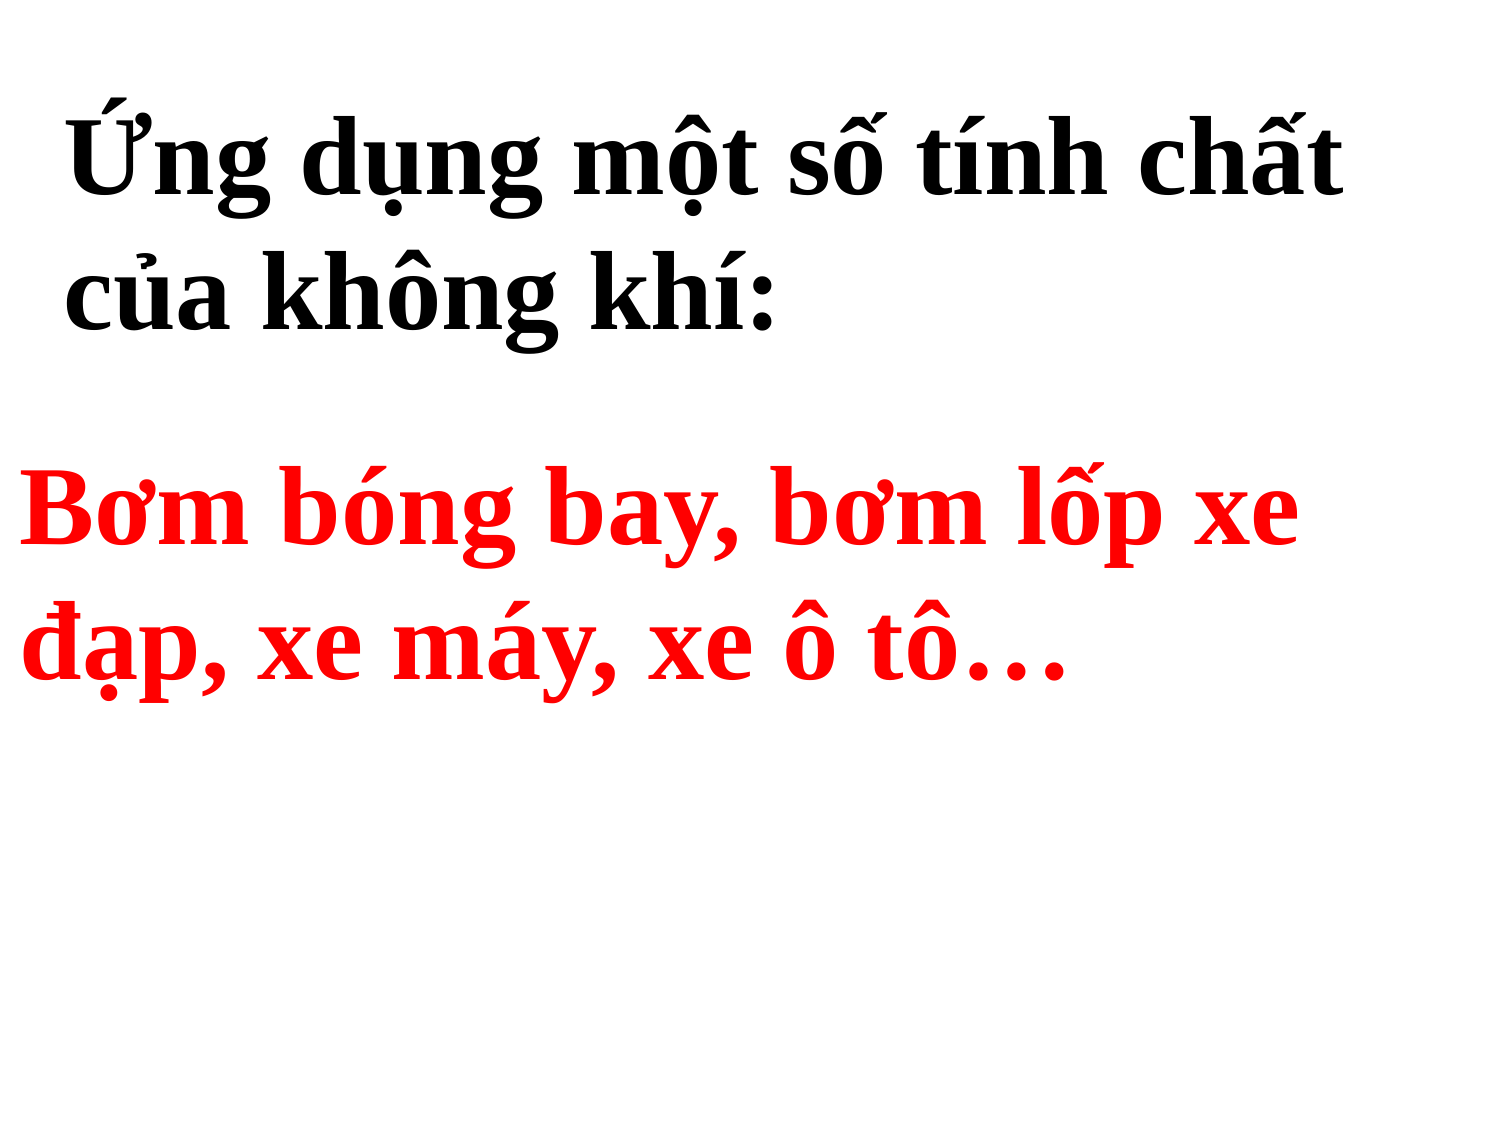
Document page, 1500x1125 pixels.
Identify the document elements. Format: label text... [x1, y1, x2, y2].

text_box Bơm bóng bay, bơm lốp xe đạp, xe máy, xe ô tô… [5, 424, 1431, 710]
text_box Ứng dụng một số tính chất của không khí: [48, 74, 1461, 360]
